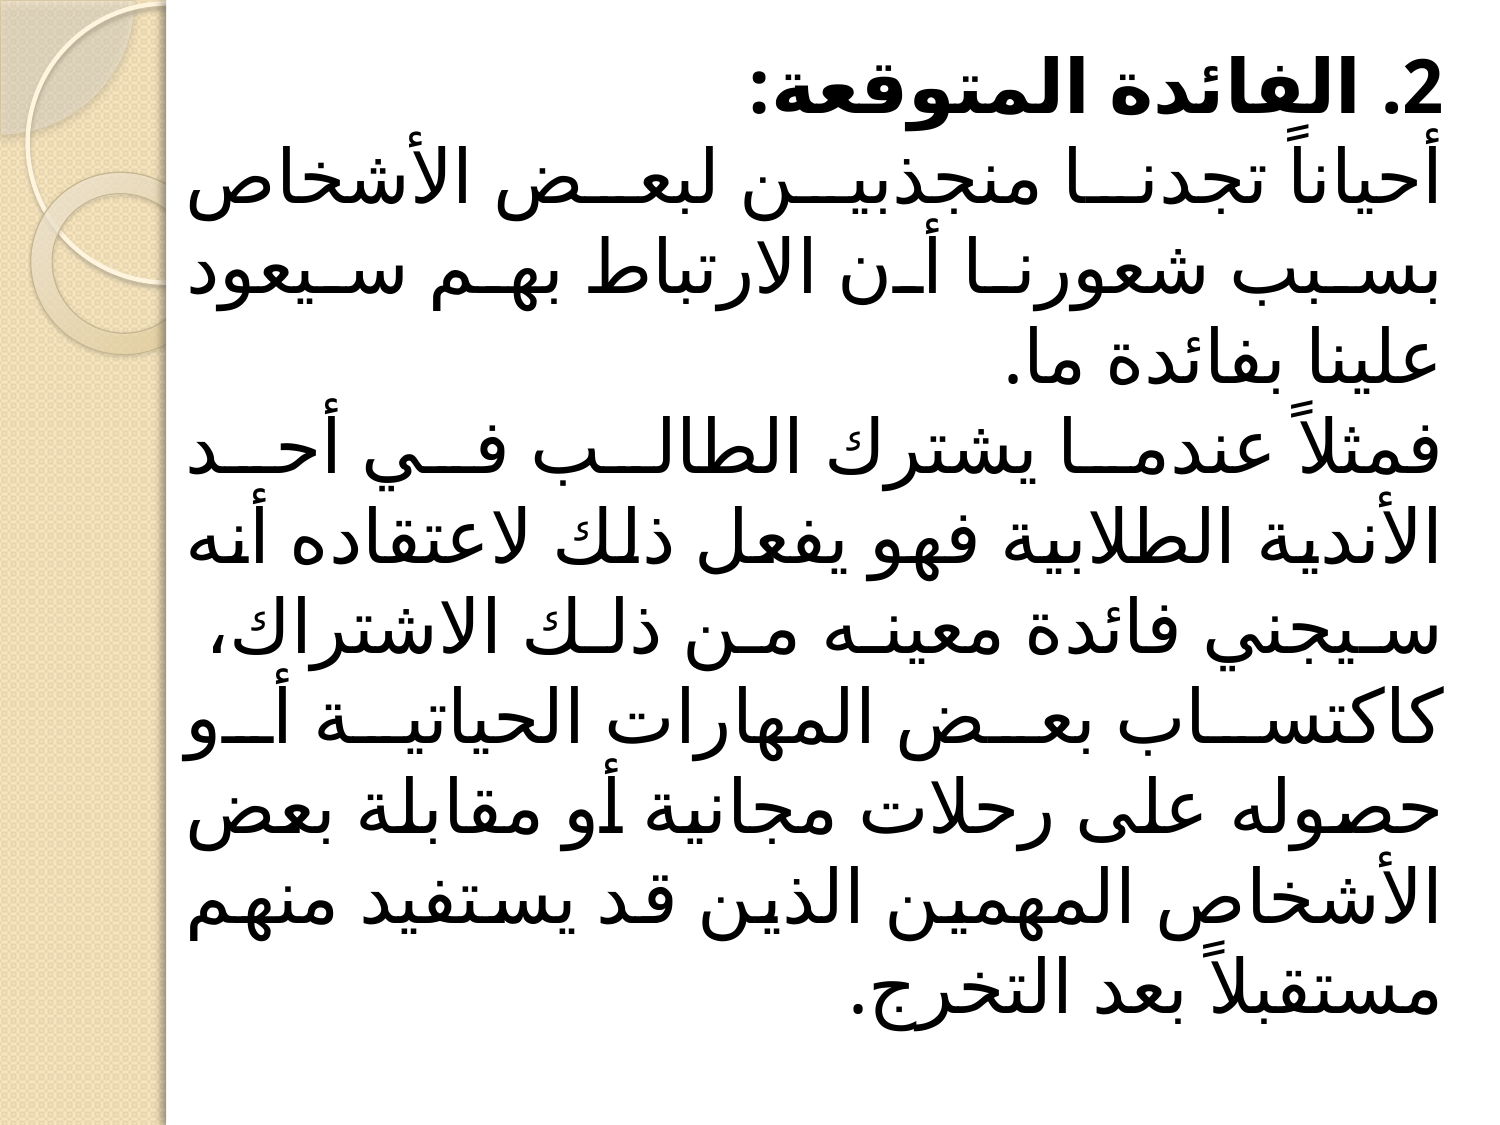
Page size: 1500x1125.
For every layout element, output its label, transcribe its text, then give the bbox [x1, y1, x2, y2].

text_box 2. الفائدة المتوقعة: أحياناً تجدنا منجذبين لبعض الأشخاص بسبب شعورنا أن الارتباط بهم سيعود علينا بفائدة ما. فمثلاً عندما يشترك الطالب في أحد الأندية الطلابية فهو يفعل ذلك لاعتقاده أنه سيجني فائدة معينه من ذلك الاشتراك، كاكتساب بعض المهارات الحياتية أو حصوله على رحلات مجانية أو مقابلة بعض الأشخاص المهمين الذين قد يستفيد منهم مستقبلاً بعد التخرج. [171, 30, 1459, 1036]
